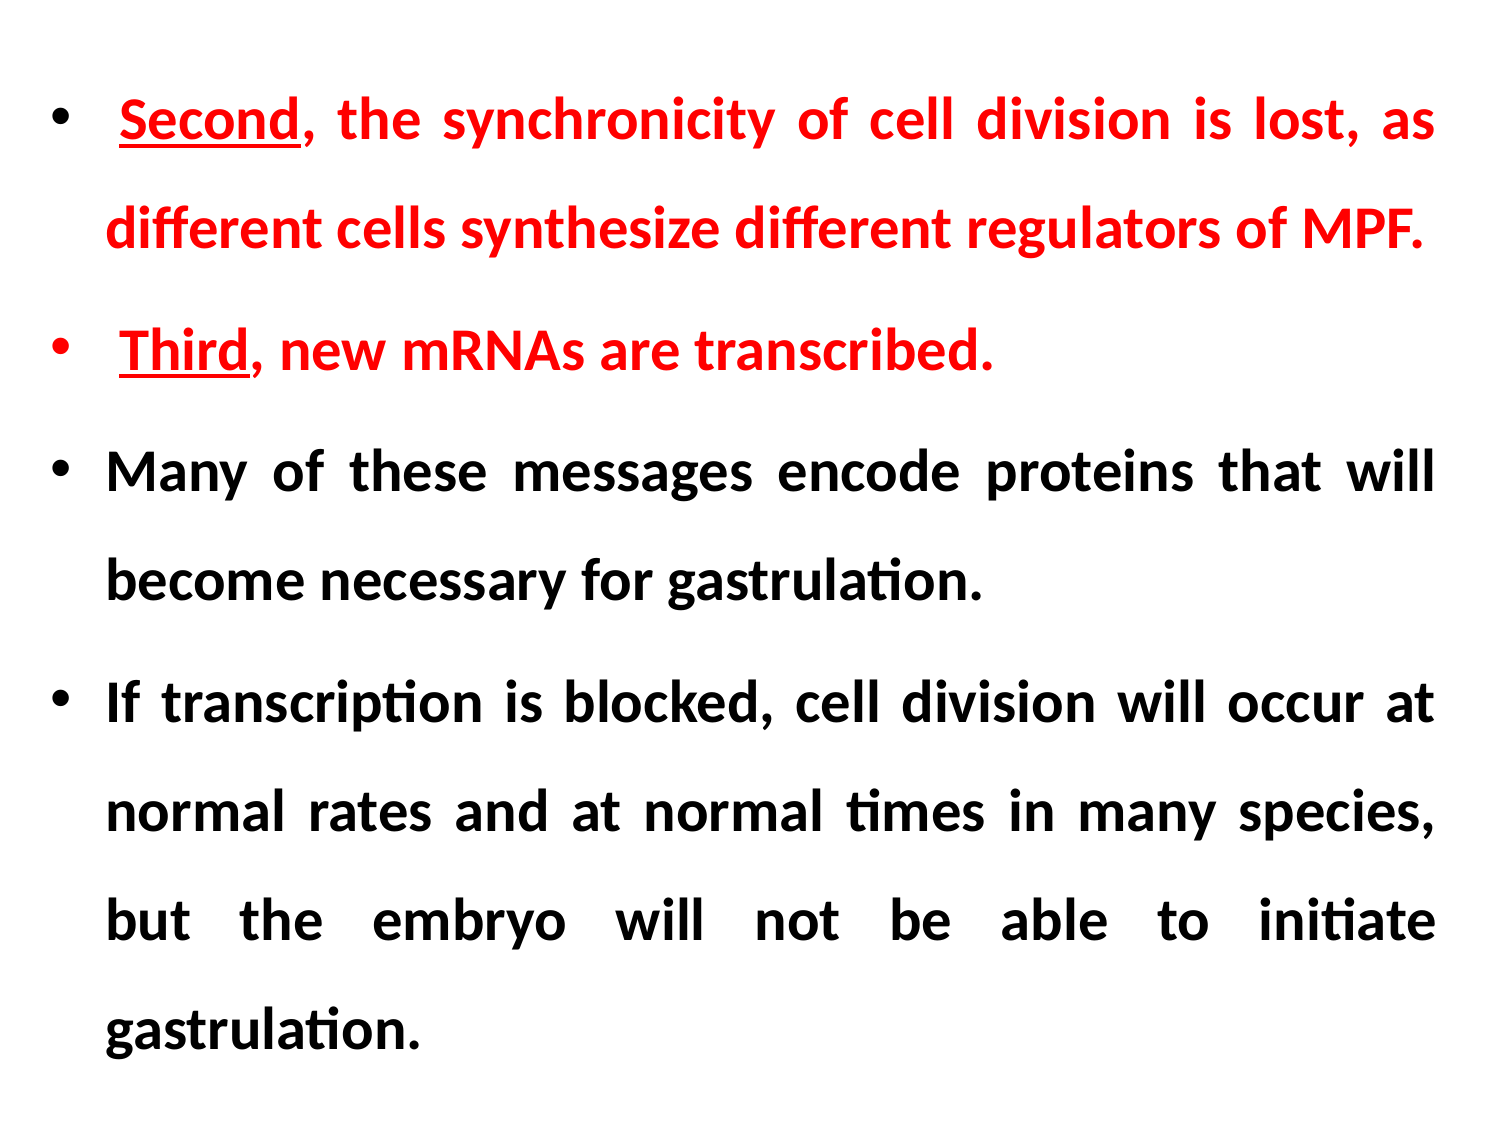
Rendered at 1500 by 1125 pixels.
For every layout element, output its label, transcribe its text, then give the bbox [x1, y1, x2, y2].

list Second, the synchronicity of cell division is lost, as different cells synthesize different regulators of MPF. Third, new mRNAs are transcribed. Many of these messages encode proteins that will become necessary for gastrulation. If transcription is blocked, cell division will occur at normal rates and at normal times in many species, but the embryo will not be able to initiate gastrulation. [35, 35, 1454, 1079]
